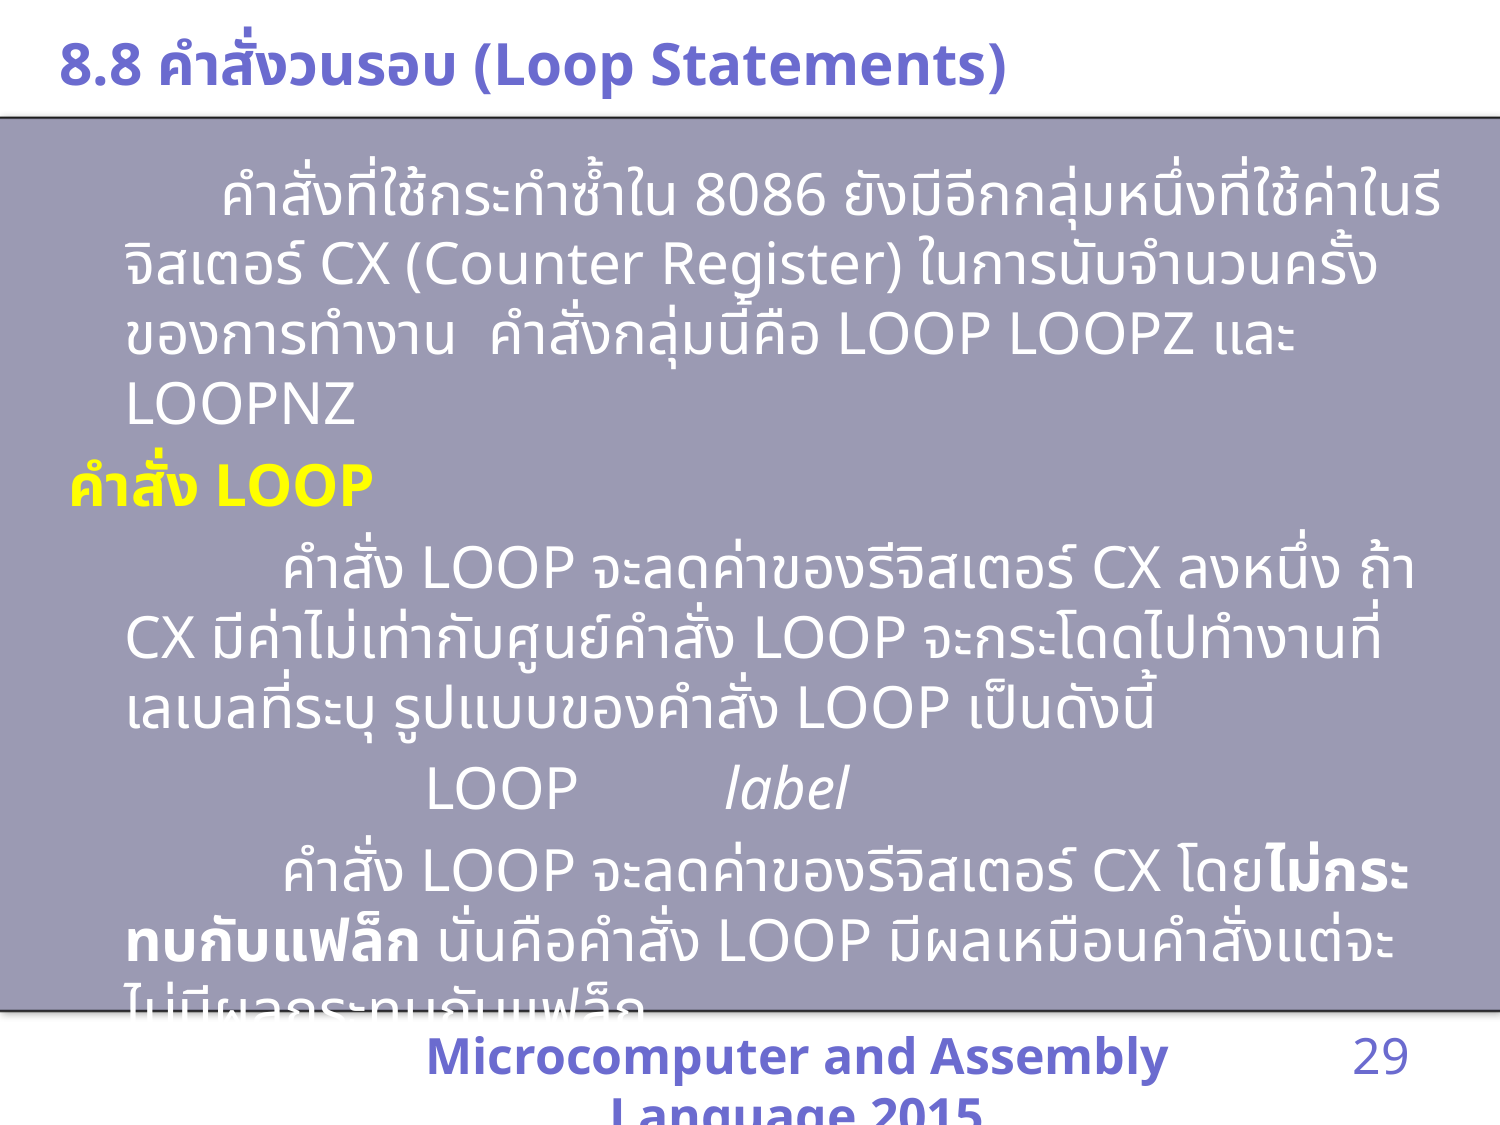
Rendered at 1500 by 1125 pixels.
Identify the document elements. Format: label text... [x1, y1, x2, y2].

list คำสั่งที่ใช้กระทำซ้ำใน 8086 ยังมีอีกกลุ่มหนึ่งที่ใช้ค่าในรีจิสเตอร์ CX (Counter Register) ในการนับจำนวนครั้งของการทำงาน คำสั่งกลุ่มนี้คือ LOOP LOOPZ และ LOOPNZ คำสั่ง LOOP คำสั่ง LOOP จะลดค่าของรีจิสเตอร์ CX ลงหนึ่ง ถ้า CX มีค่าไม่เท่ากับศูนย์คำสั่ง LOOP จะกระโดดไปทำงานที่เลเบลที่ระบุ รูปแบบของคำสั่ง LOOP เป็นดังนี้ LOOP label คำสั่ง LOOP จะลดค่าของรีจิสเตอร์ CX โดยไม่กระทบกับแฟล็ก นั่นคือคำสั่ง LOOP มีผลเหมือนคำสั่งแต่จะไม่มีผลกระทบกับแฟล็ก DEC CX JNZ label [53, 149, 1483, 1012]
picture [0, 0, 1500, 1125]
title 8.8 คำสั่งวนรอบ (Loop Statements) [44, 12, 1483, 113]
slide_number 29 [1074, 1017, 1425, 1096]
footer Microcomputer and Assembly Language 2015 [407, 1017, 1074, 1096]
